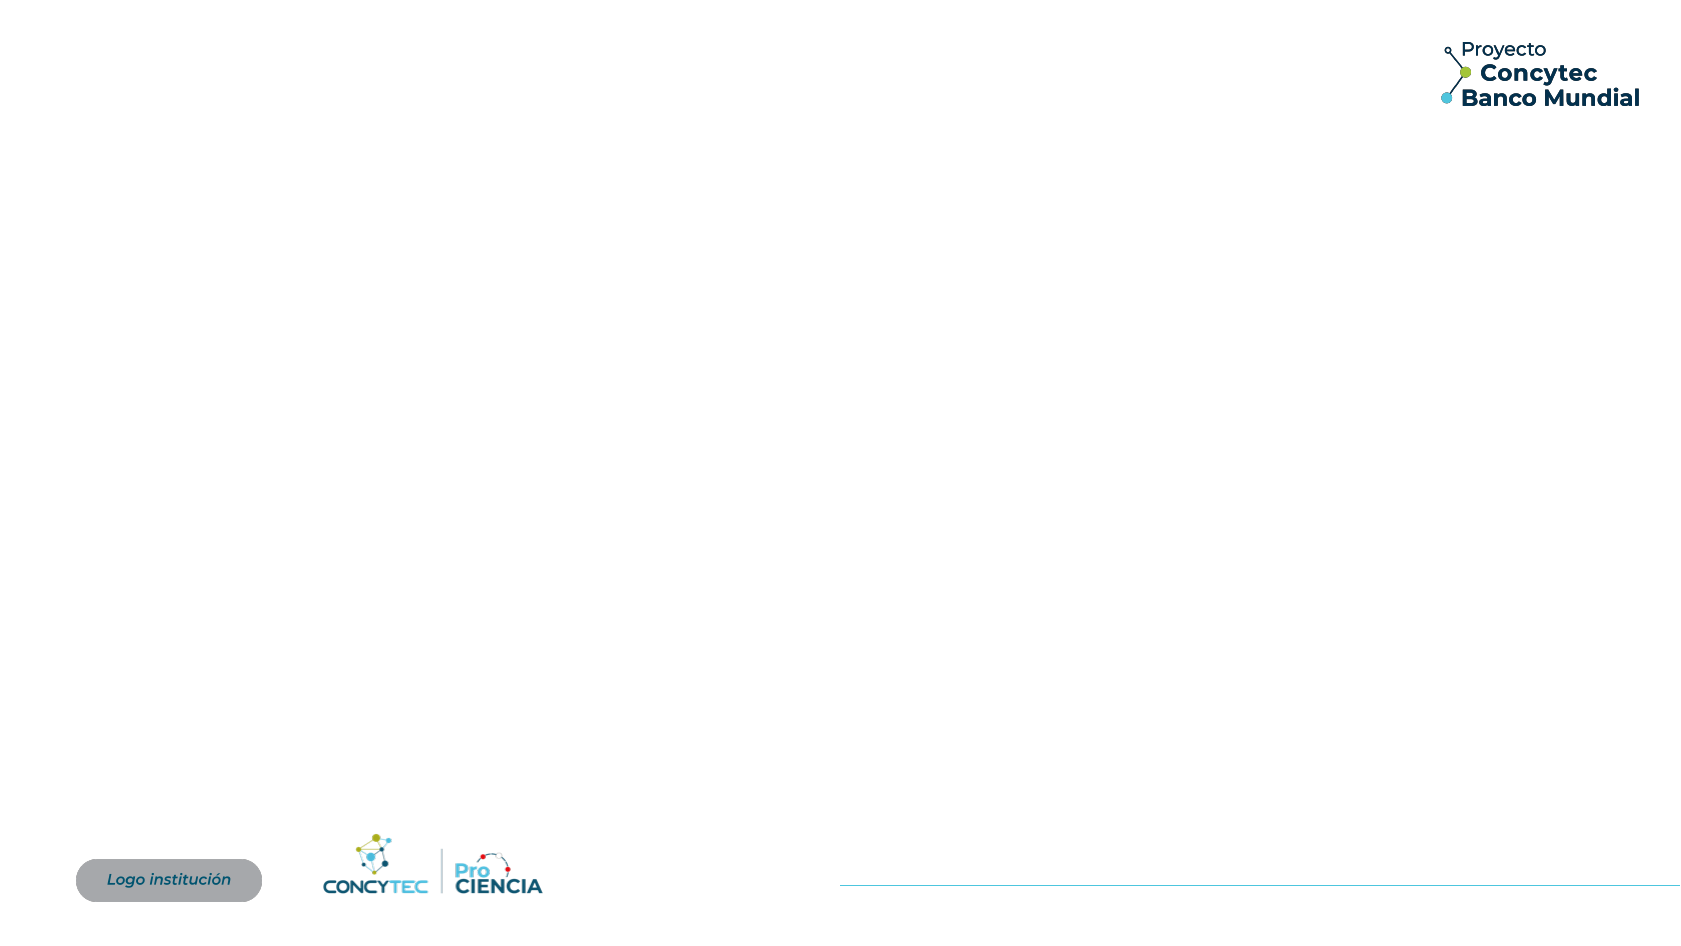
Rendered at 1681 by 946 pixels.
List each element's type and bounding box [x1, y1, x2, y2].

picture [1441, 42, 1639, 106]
picture [296, 727, 570, 946]
picture [76, 859, 262, 902]
